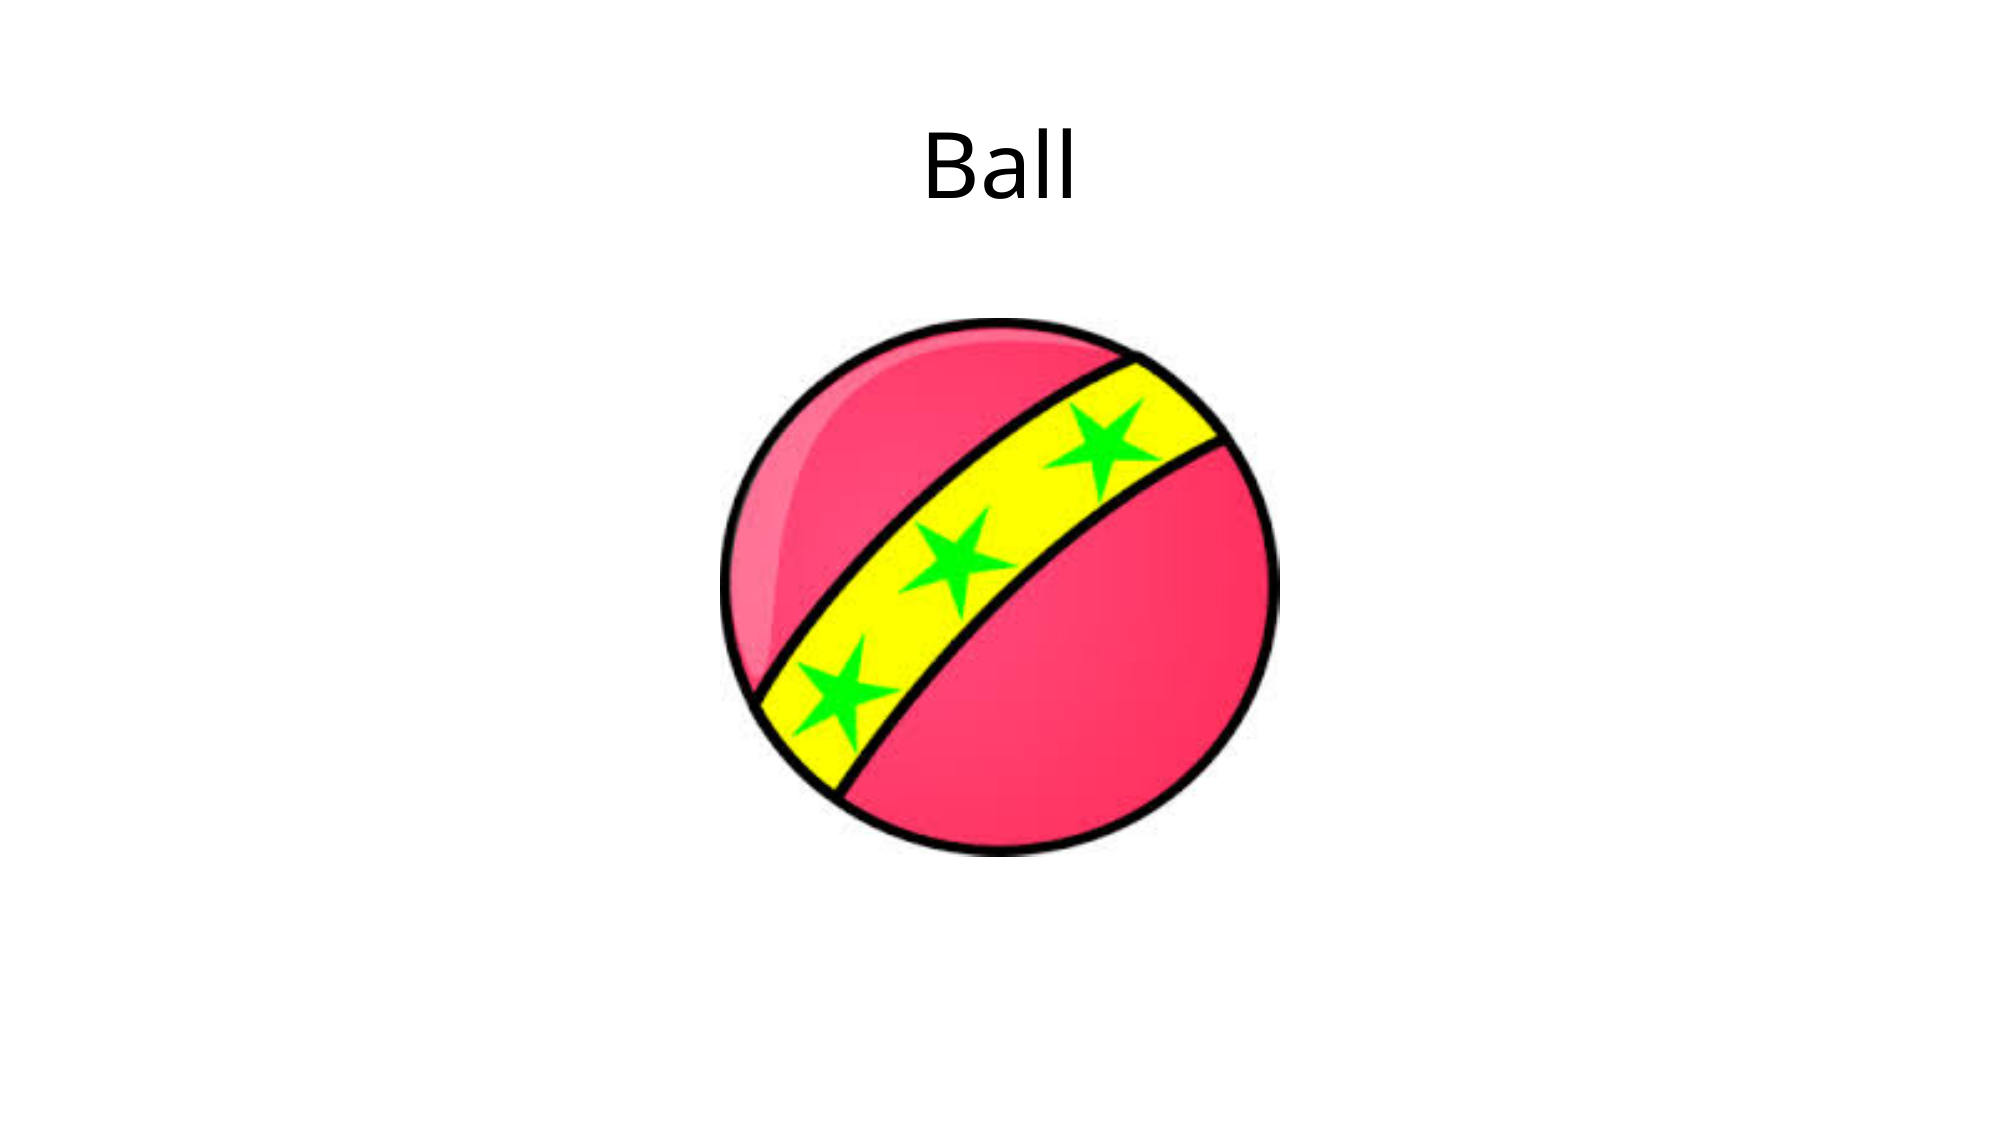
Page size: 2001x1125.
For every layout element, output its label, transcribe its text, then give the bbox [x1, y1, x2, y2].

picture [720, 318, 1280, 857]
title Ball [137, 59, 1863, 278]
